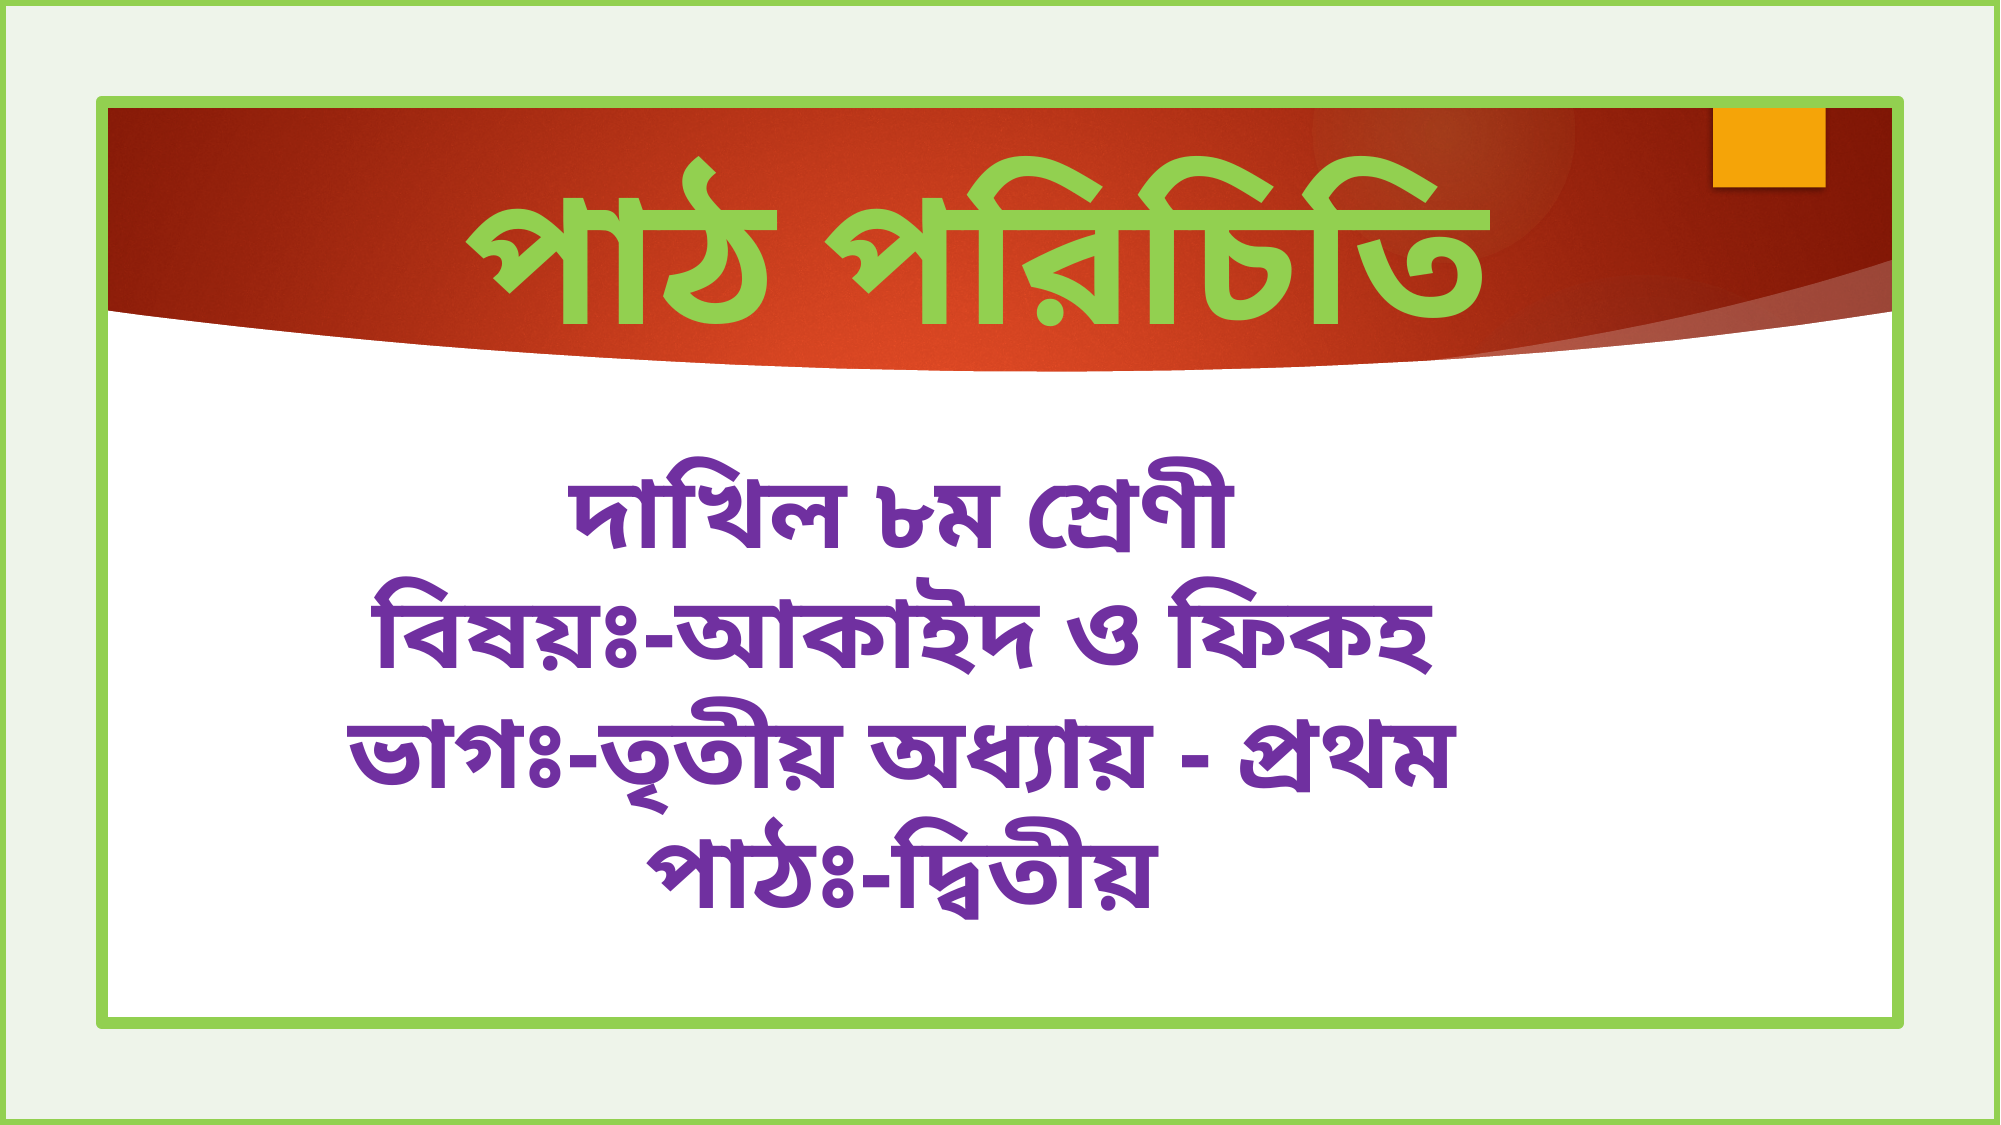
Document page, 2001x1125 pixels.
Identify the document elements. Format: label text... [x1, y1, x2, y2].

text_box দাখিল ৮ম শ্রেণী বিষয়ঃ-আকাইদ ও ফিকহ ভাগঃ-তৃতীয় অধ্যায় - প্রথম পাঠঃ-দ্বিতীয় [303, 441, 1500, 936]
text_box পাঠ পরিচিতি [448, 134, 1504, 369]
text_box [0, 0, 2000, 1125]
